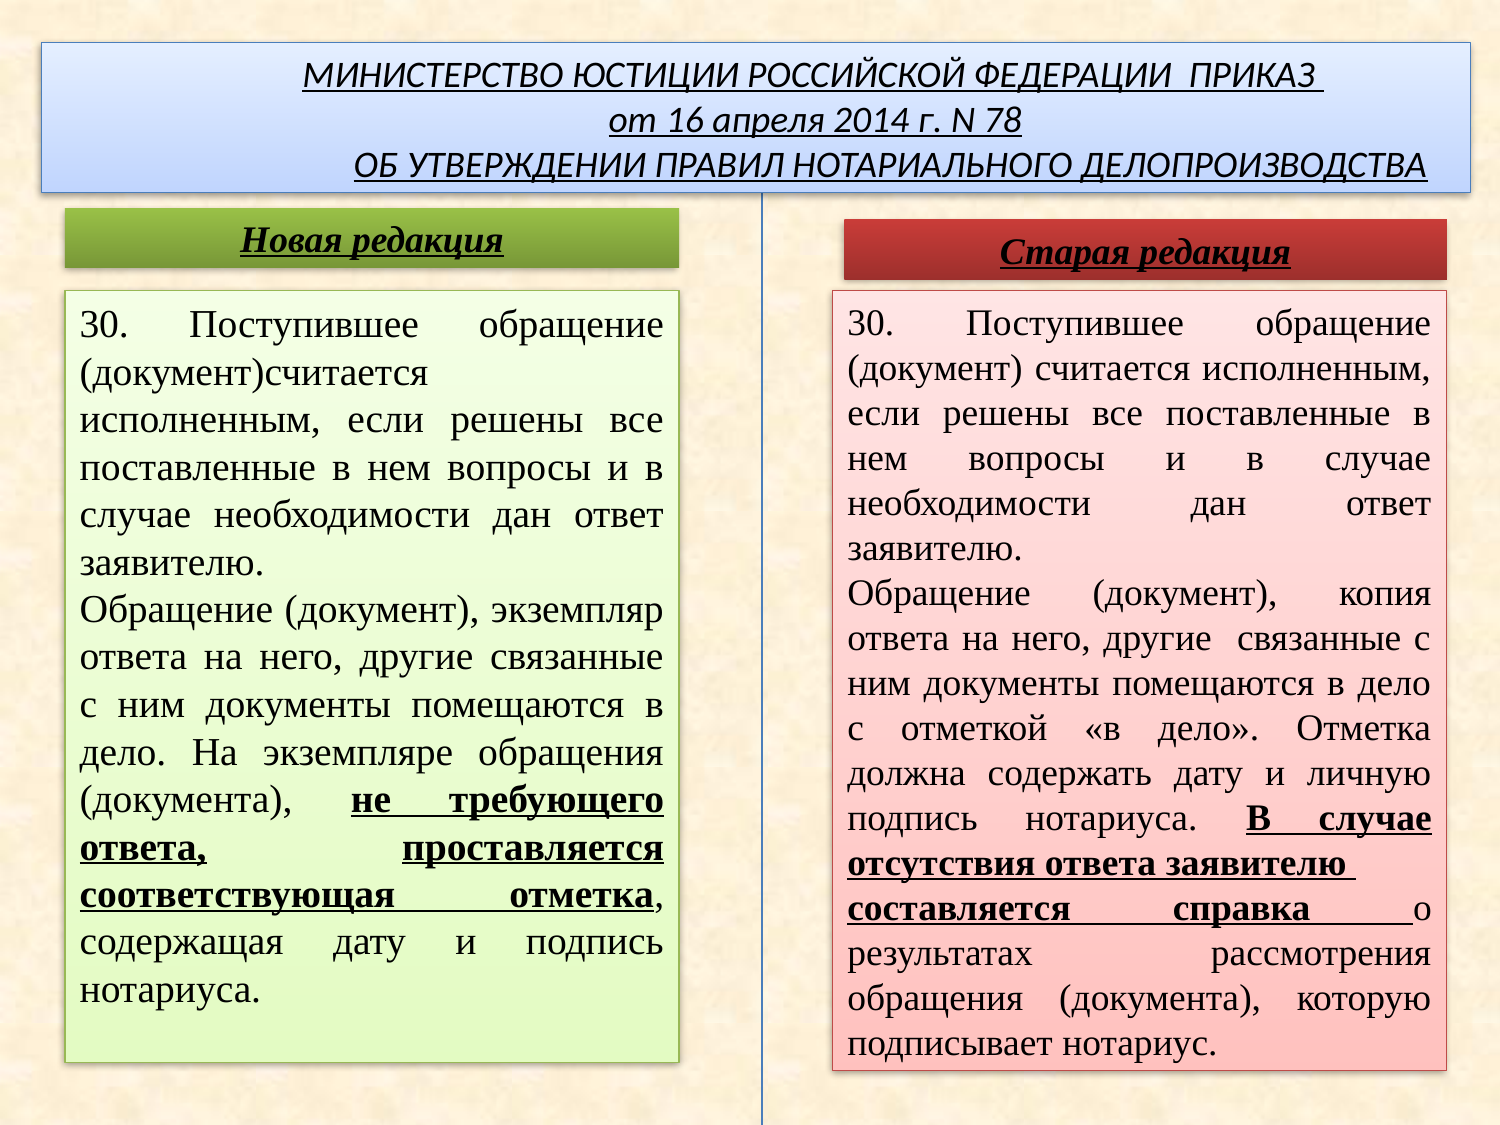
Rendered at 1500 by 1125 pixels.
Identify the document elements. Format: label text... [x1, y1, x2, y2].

text_box 30. Поступившее обращение (документ)считается исполненным, если решены все поставленные в нем вопросы и в случае необходимости дан ответ заявителю. Обращение (документ), экземпляр ответа на него, другие связанные с ним документы помещаются в дело. На экземпляре обращения (документа), не требующего ответа, проставляется соответствующая отметка, содержащая дату и подпись нотариуса. [64, 290, 680, 1063]
text_box МИНИСТЕРСТВО ЮСТИЦИИ РОССИЙСКОЙ ФЕДЕРАЦИИ ПРИКАЗ от 16 апреля 2014 г. N 78 ОБ УТВЕРЖДЕНИИ ПРАВИЛ НОТАРИАЛЬНОГО ДЕЛОПРОИЗВОДСТВА [41, 42, 1471, 193]
text_box Новая редакция [64, 208, 680, 268]
text_box 30. Поступившее обращение (документ) считается исполненным, если решены все поставленные в нем вопросы и в случае необходимости дан ответ заявителю. Обращение (документ), копия ответа на него, другие связанные с ним документы помещаются в дело с отметкой «в дело». Отметка должна содержать дату и личную подпись нотариуса. В случае отсутствия ответа заявителю составляется справка о результатах рассмотрения обращения (документа), которую подписывает нотариус. [832, 290, 1447, 1071]
picture [0, 0, 1500, 1125]
text_box Старая редакция [844, 219, 1447, 280]
